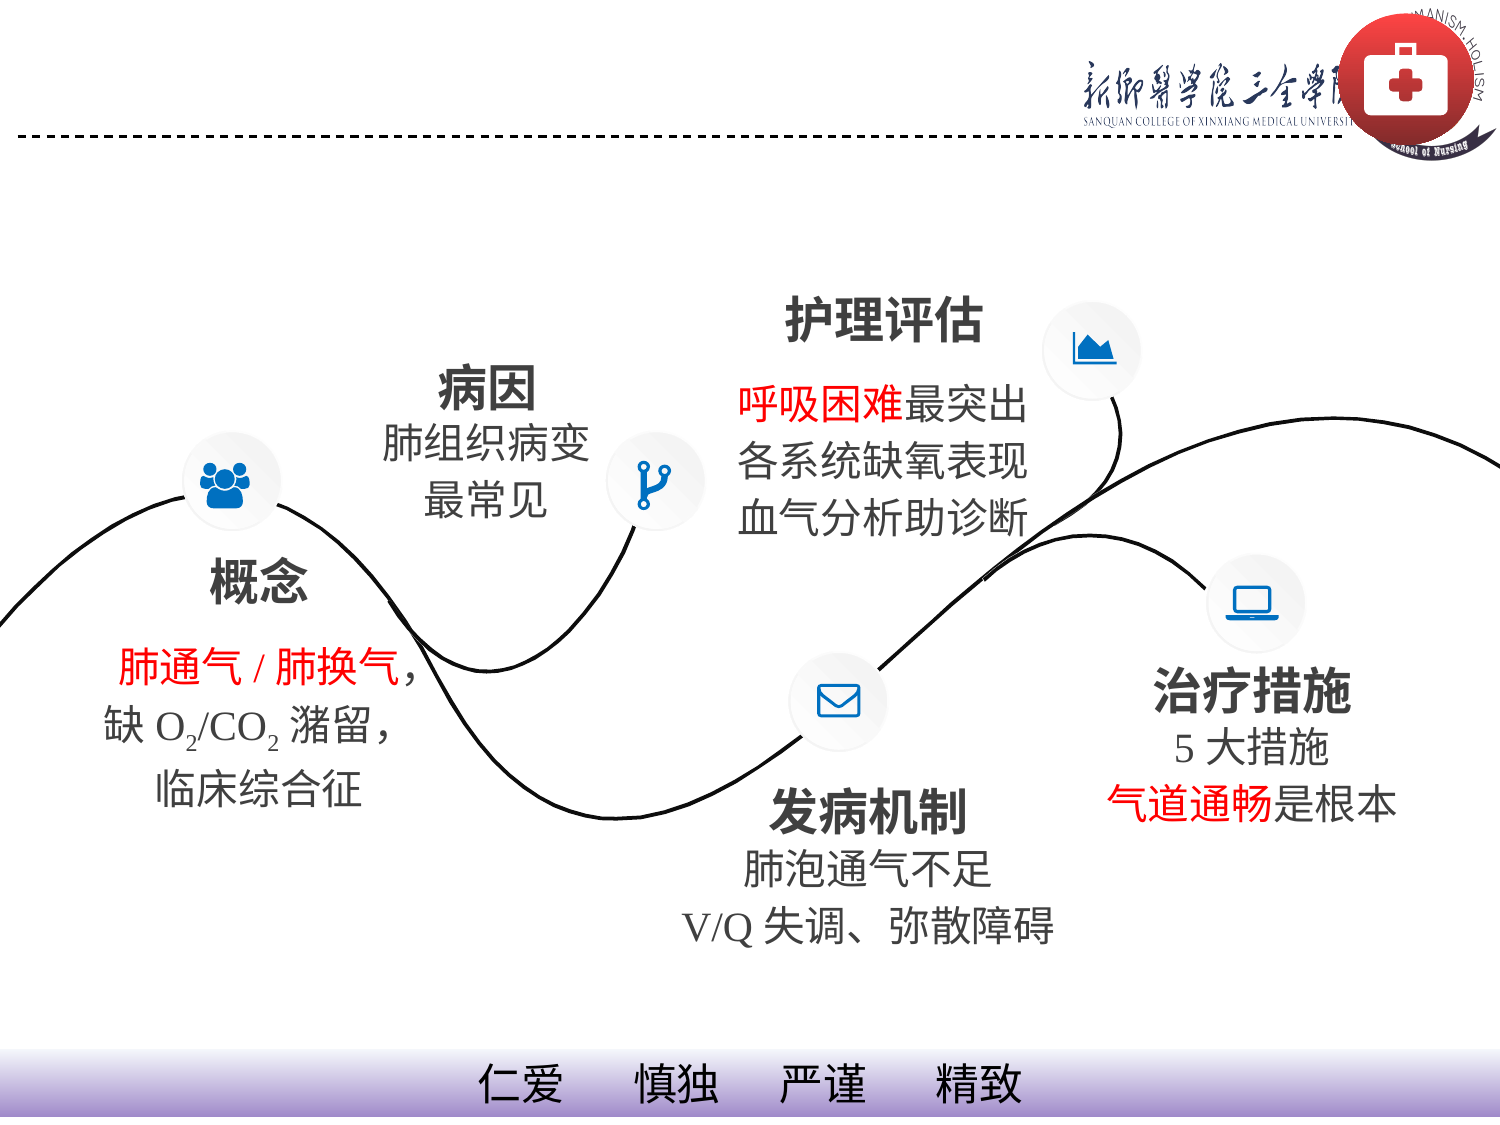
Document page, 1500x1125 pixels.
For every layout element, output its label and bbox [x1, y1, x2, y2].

text_box [634, 984, 748, 1097]
text_box [0, 299, 1500, 942]
text_box [181, 299, 1308, 752]
picture [1075, 0, 1500, 207]
text_box [1338, 13, 1474, 145]
